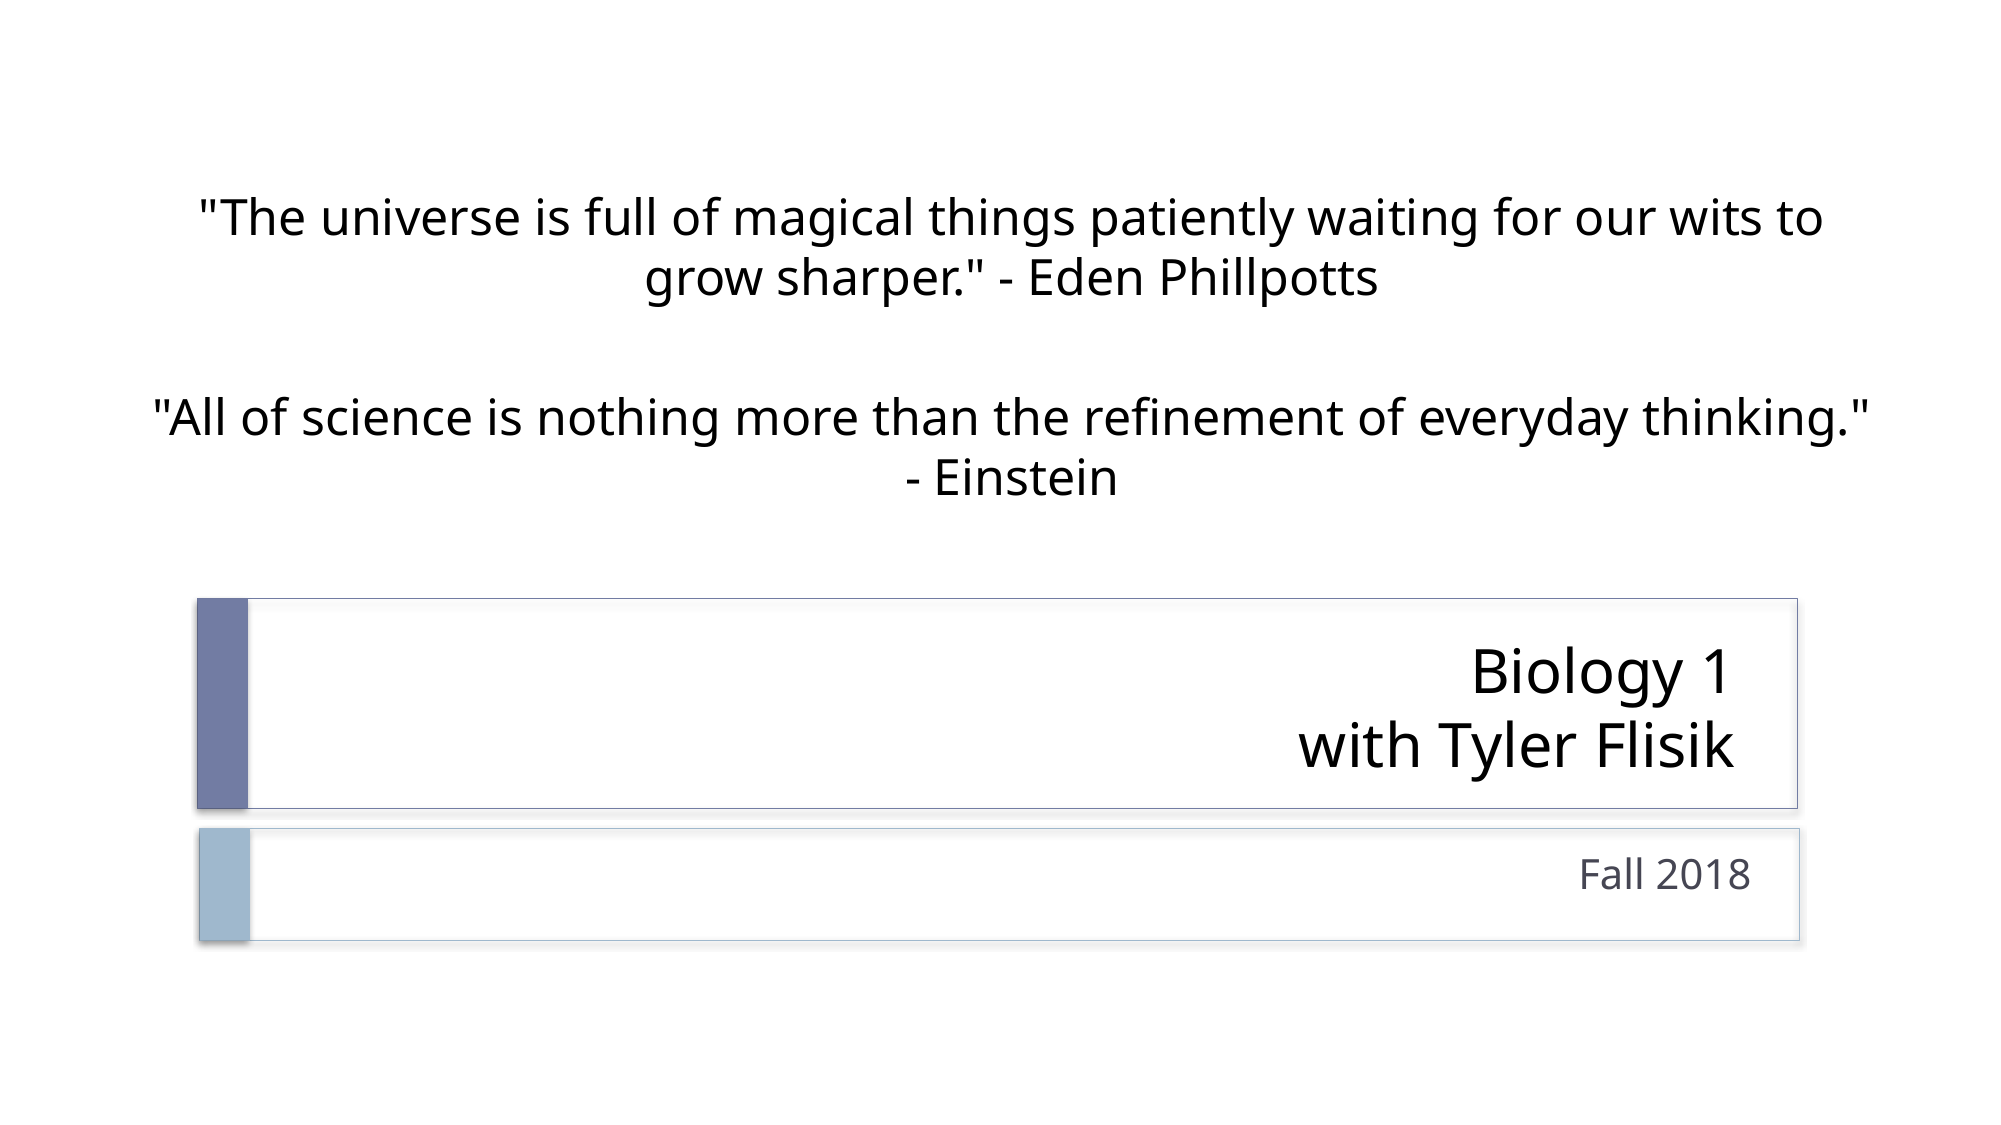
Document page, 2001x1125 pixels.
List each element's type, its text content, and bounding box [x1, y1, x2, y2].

title Biology 1 with Tyler Flisik [450, 624, 1750, 788]
text_box "The universe is full of magical things patiently waiting for our wits to grow sharper." - Eden Phillpotts "All of science is nothing more than the refinement of everyday thinking." - Einstein [137, 98, 1888, 594]
subtitle Fall 2018 [266, 840, 1767, 929]
